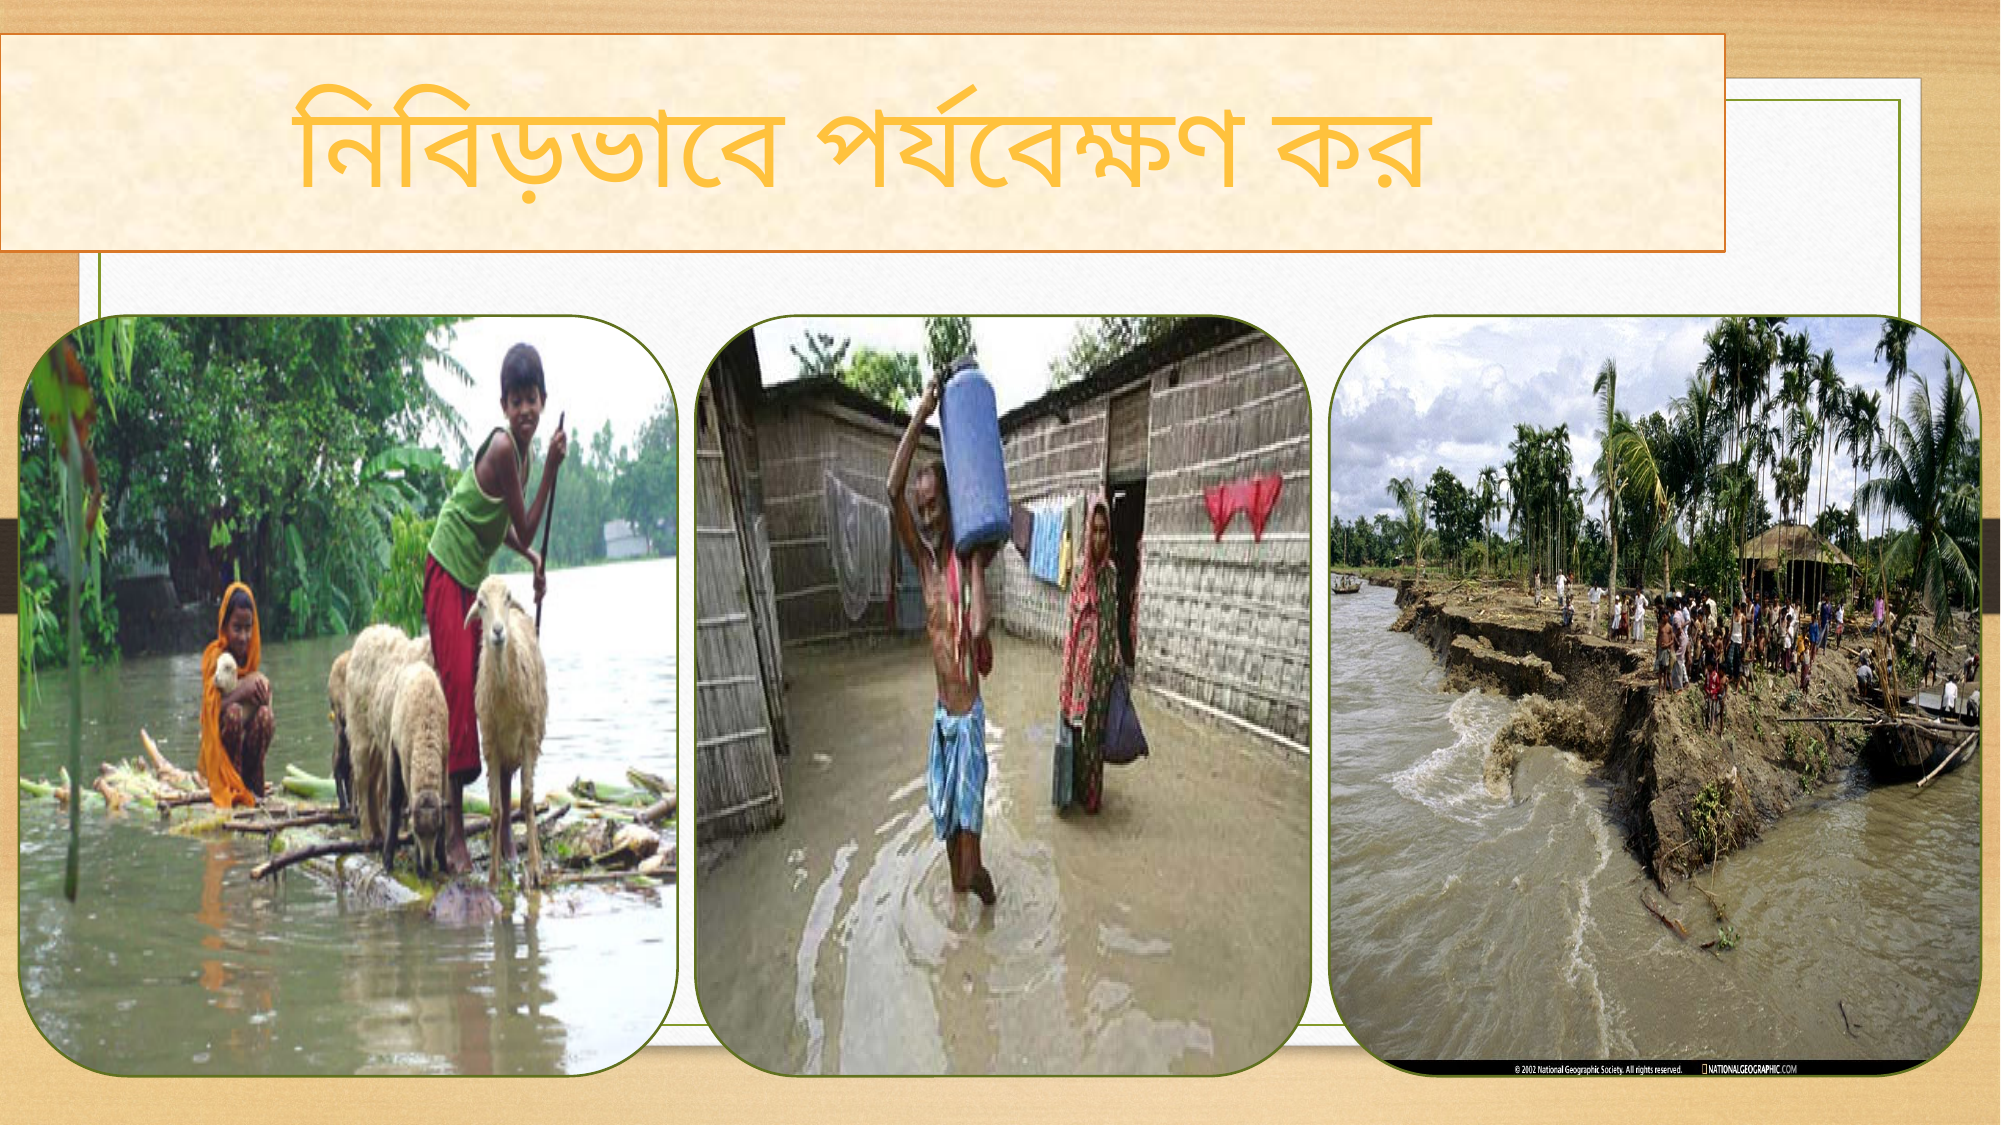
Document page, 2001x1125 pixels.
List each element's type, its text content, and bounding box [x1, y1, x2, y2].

picture [101, 101, 1898, 1024]
picture [0, 0, 2001, 1125]
text_box [694, 314, 1313, 1078]
title নিবিড়ভাবে পর্যবেক্ষণ কর [0, 33, 1726, 253]
text_box [1327, 314, 1983, 1078]
text_box [17, 314, 679, 1078]
